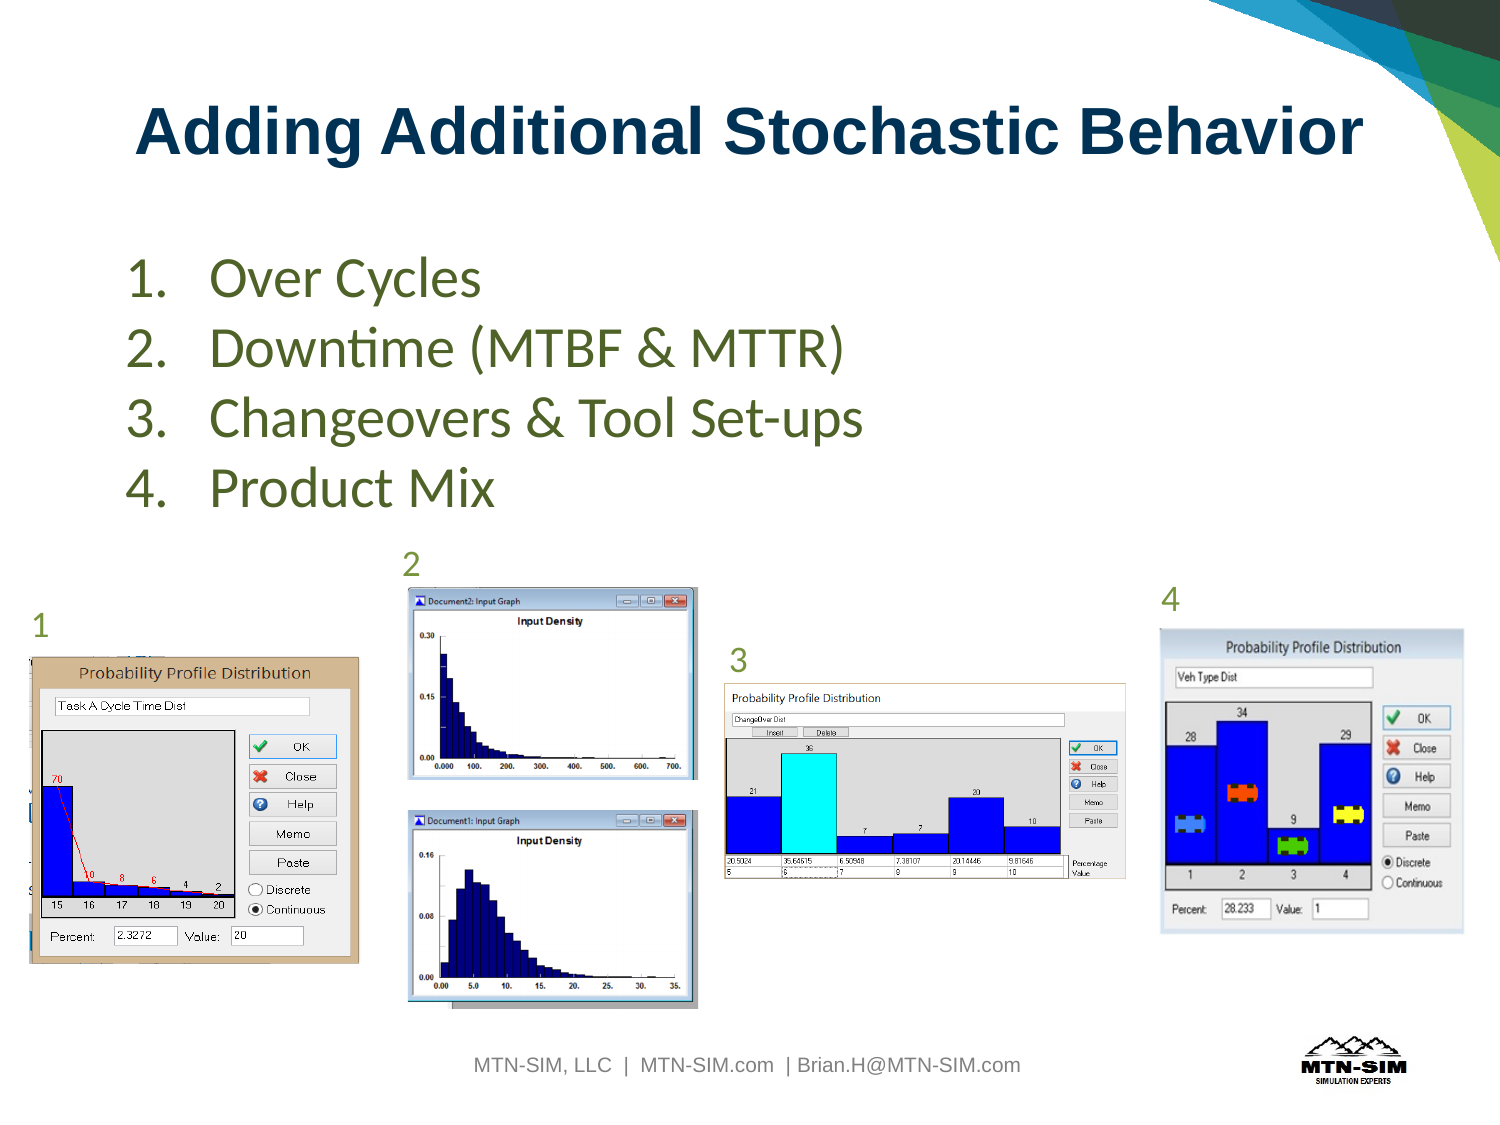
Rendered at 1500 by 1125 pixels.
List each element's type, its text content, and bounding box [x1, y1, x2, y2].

text_box 1 [15, 592, 75, 652]
title Adding Additional Stochastic Behavior [75, 80, 1425, 185]
text_box 2 [387, 531, 447, 592]
picture [0, 0, 1500, 1125]
text_box Over Cycles Downtime (MTBF & MTTR) Changeovers & Tool Set-ups Product Mix [110, 231, 1339, 666]
text_box 4 [1146, 566, 1206, 624]
text_box 3 [714, 627, 774, 688]
